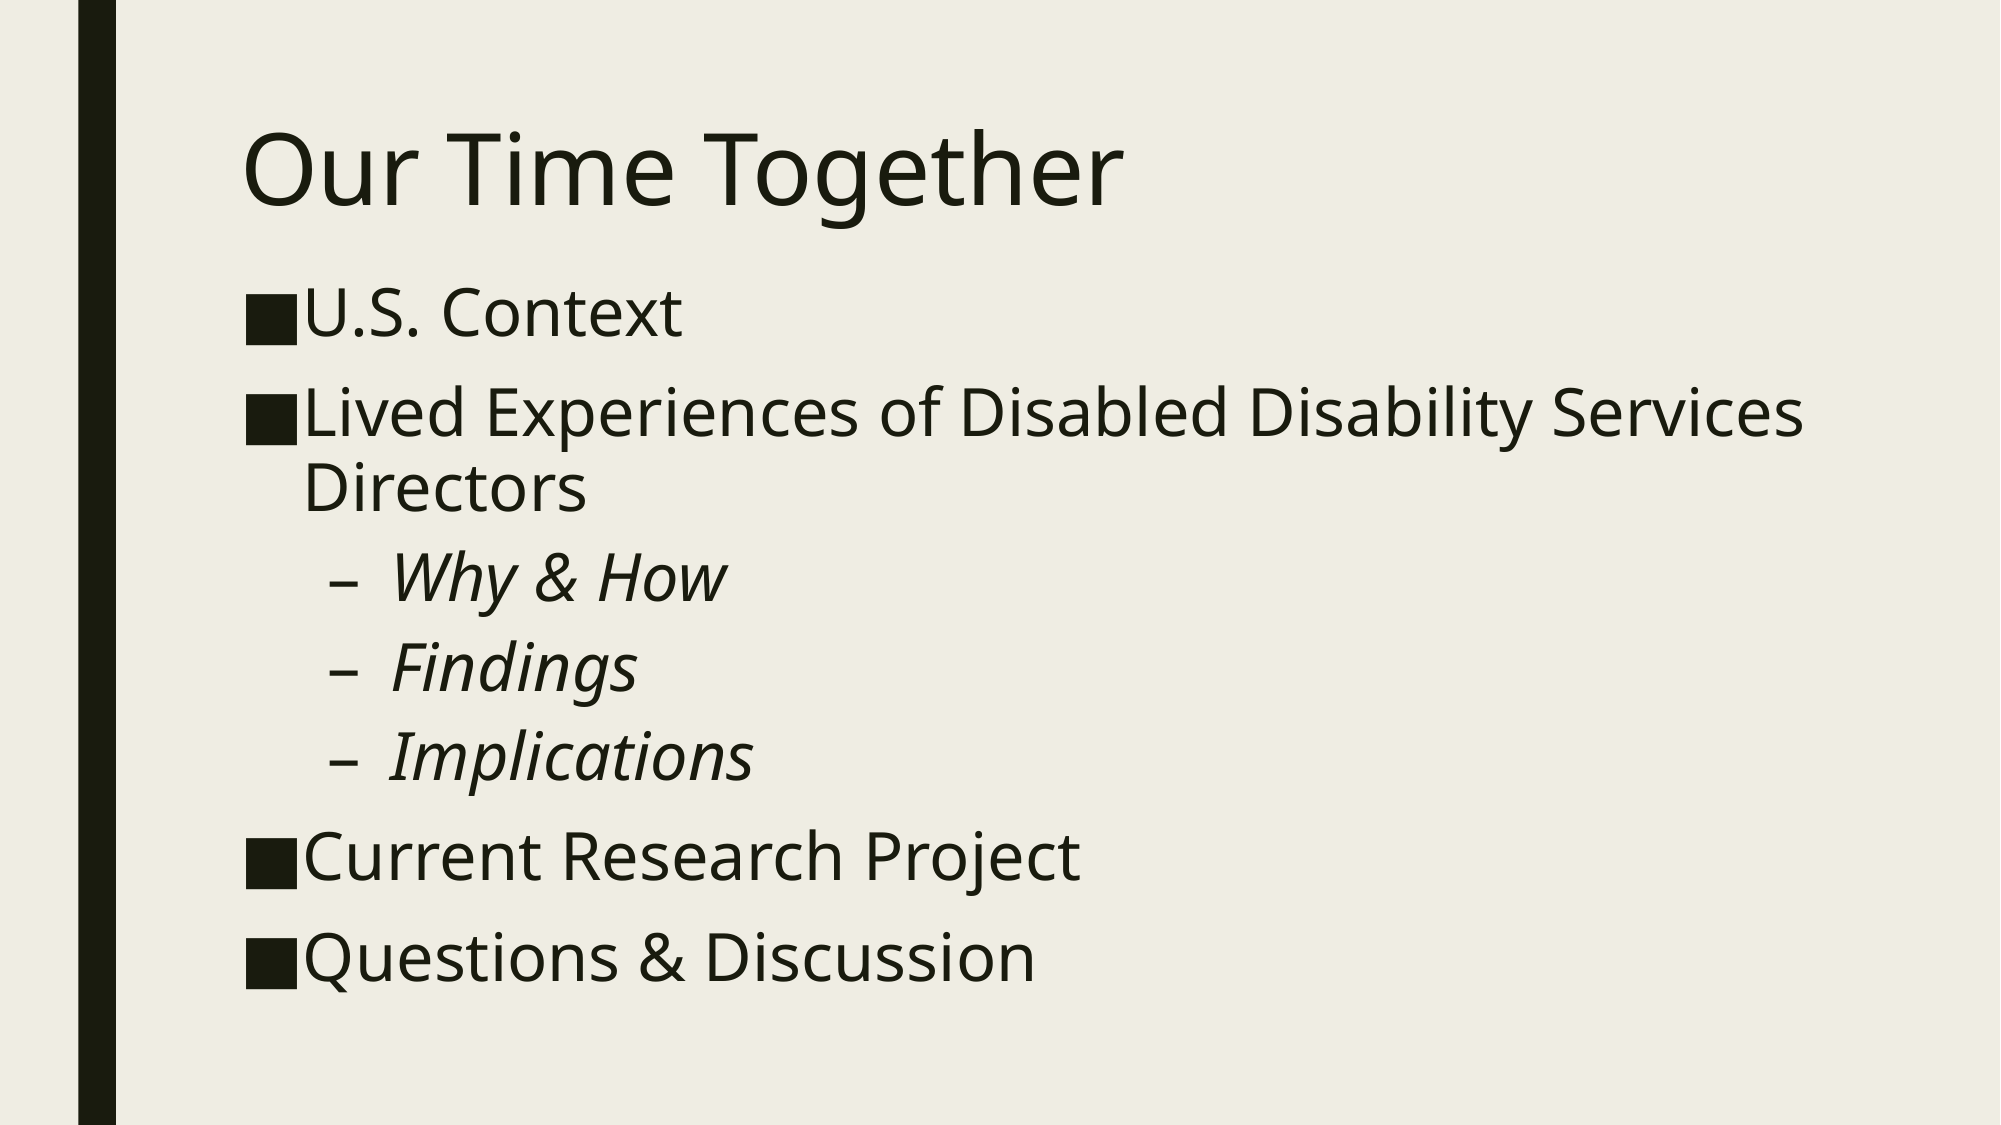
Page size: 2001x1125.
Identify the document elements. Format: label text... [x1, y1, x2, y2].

list U.S. Context Lived Experiences of Disabled Disability Services Directors Why & How Findings Implications Current Research Project Questions & Discussion [225, 268, 1983, 1044]
title Our Time Together [225, 112, 1800, 268]
